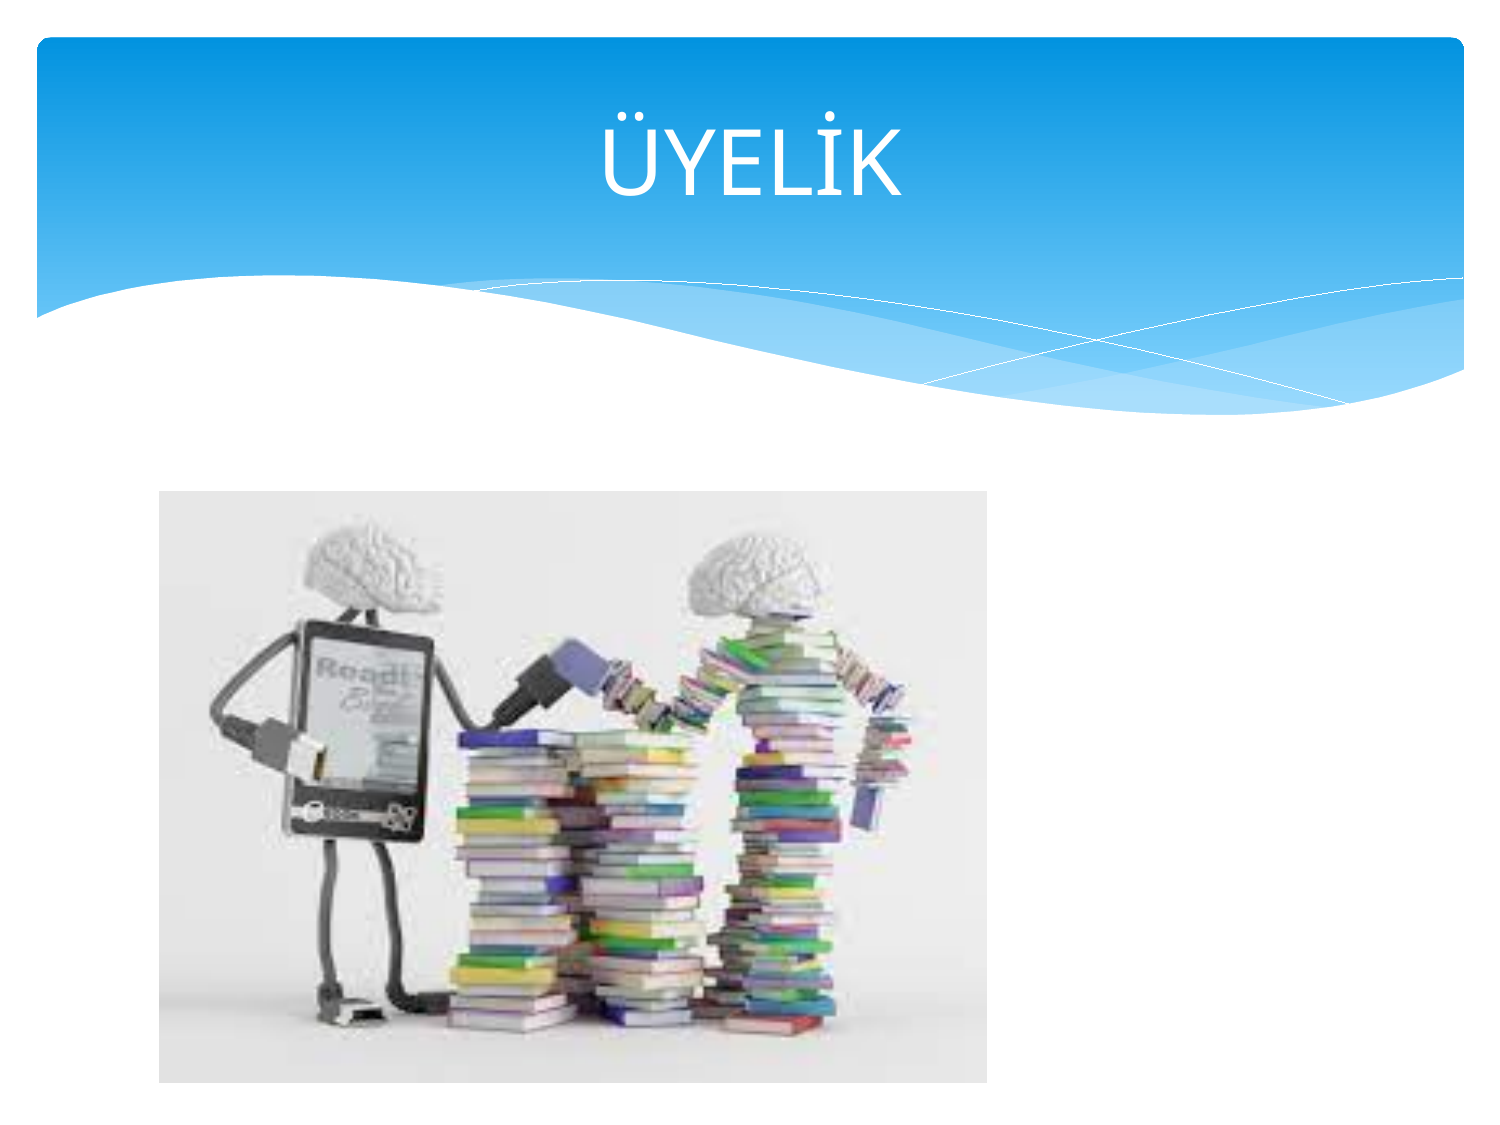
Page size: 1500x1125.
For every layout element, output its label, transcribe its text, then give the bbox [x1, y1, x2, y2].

title ÜYELİK [75, 55, 1425, 261]
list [159, 491, 987, 1083]
